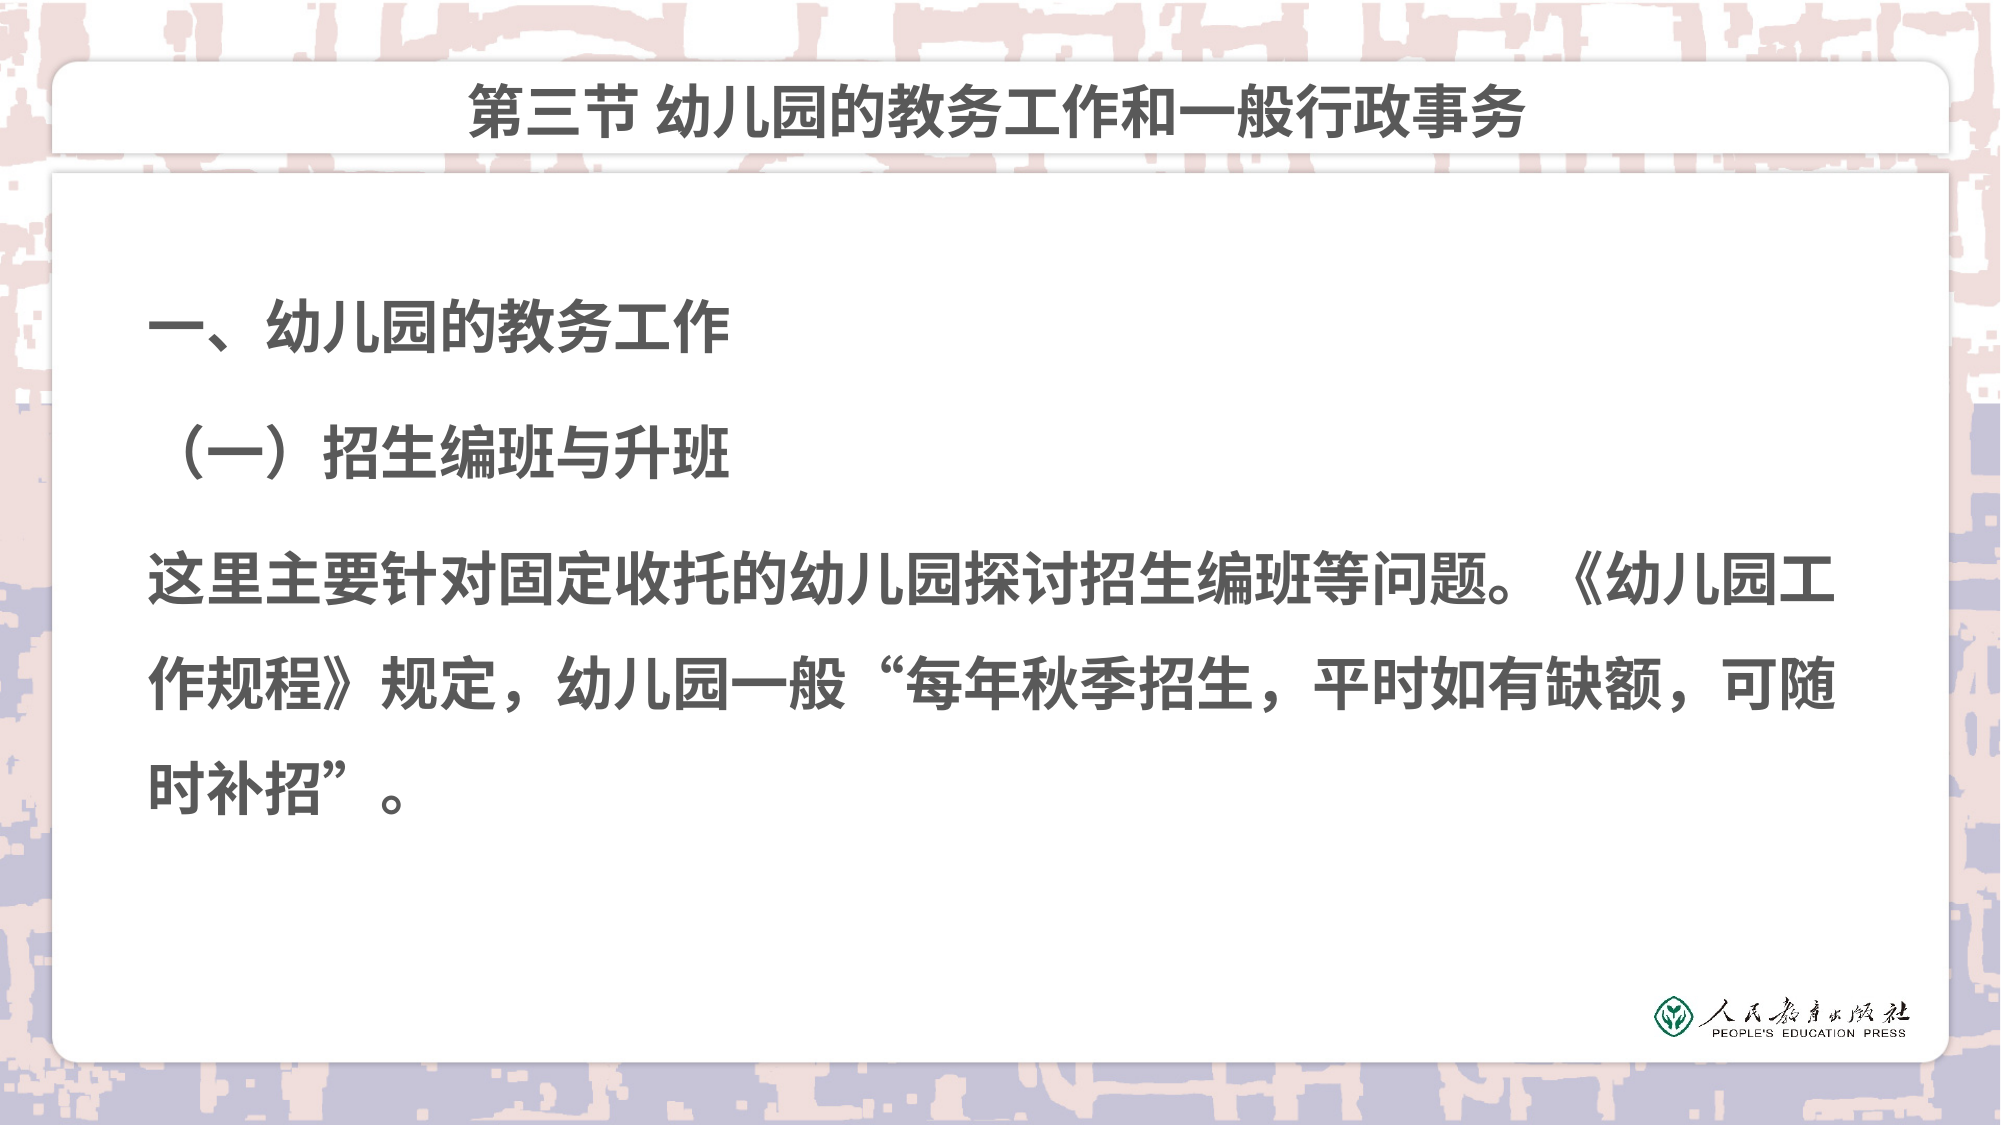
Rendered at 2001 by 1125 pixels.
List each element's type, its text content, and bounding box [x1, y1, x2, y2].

title 第三节 幼儿园的教务工作和一般行政事务 [50, 66, 1945, 162]
list 一、幼儿园的教务工作 （一）招生编班与升班 这里主要针对固定收托的幼儿园探讨招生编班等问题。《幼儿园工作规程》规定，幼儿园一般“每年秋季招生，平时如有缺额，可随时补招”。 [132, 247, 1858, 962]
picture [0, 0, 2001, 1125]
